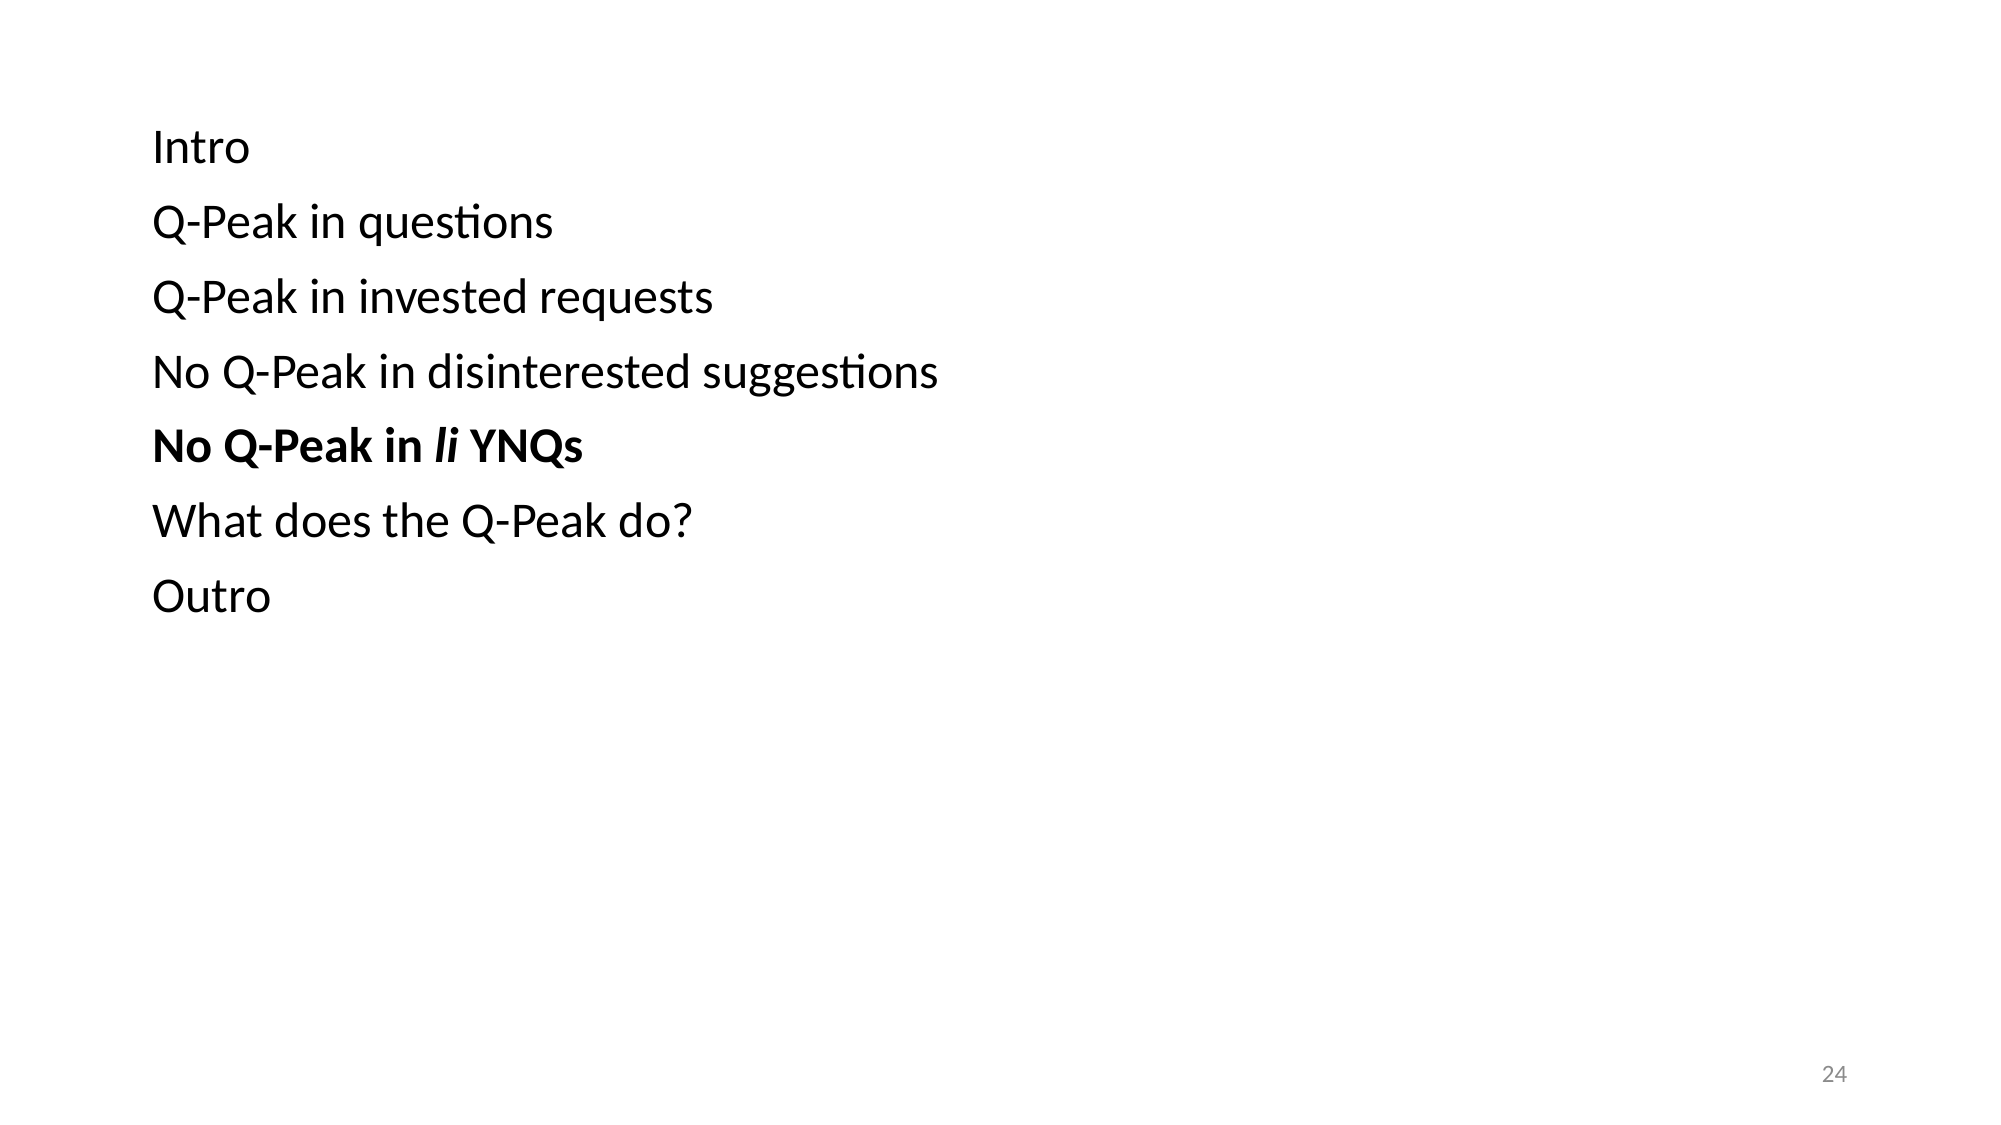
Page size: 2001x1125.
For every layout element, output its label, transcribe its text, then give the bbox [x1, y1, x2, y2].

slide_number 24 [1412, 1042, 1863, 1103]
list Intro Q-Peak in questions Q-Peak in invested requests No Q-Peak in disinterested suggestions No Q-Peak in li YNQs What does the Q-Peak do? Outro [137, 112, 1863, 1014]
